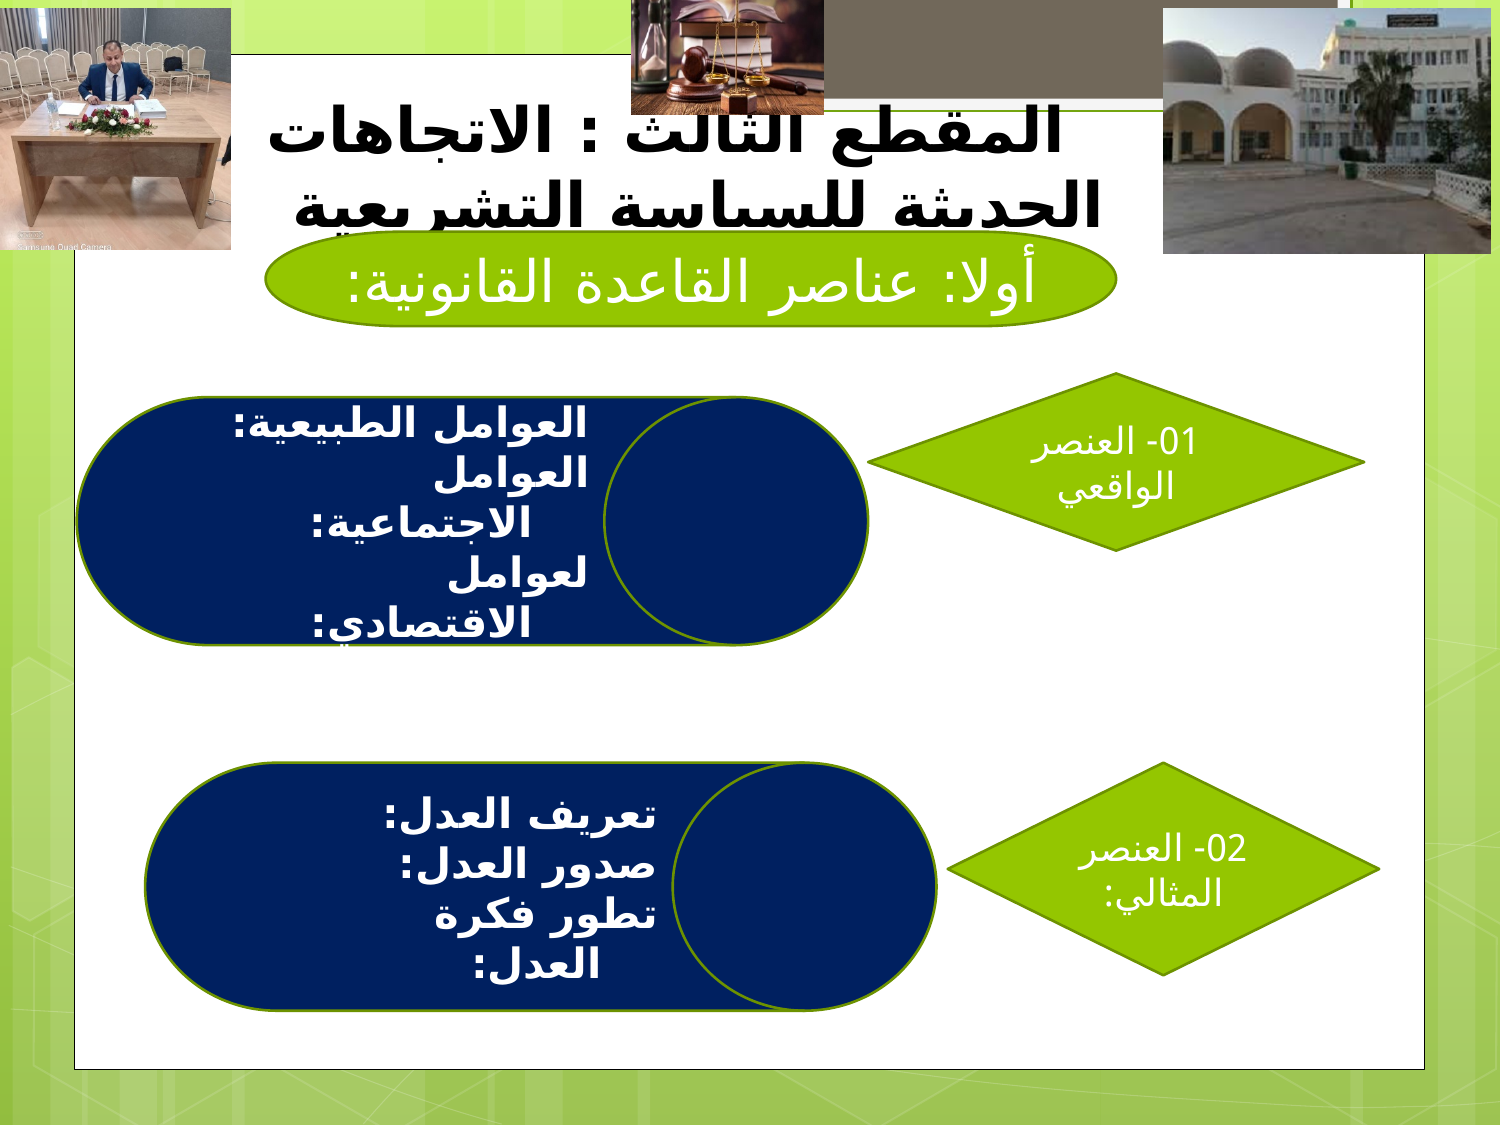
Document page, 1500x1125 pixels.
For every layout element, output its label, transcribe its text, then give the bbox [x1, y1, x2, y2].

picture [0, 8, 231, 250]
text_box تعريف العدل: صدور العدل: تطور فكرة العدل: [143, 761, 938, 1013]
text_box العوامل الطبيعية: العوامل الاجتماعية: لعوامل الاقتصادي: [75, 395, 870, 647]
picture [1163, 8, 1491, 254]
text_box 02- العنصر المثالي: [946, 761, 1381, 977]
picture [631, 0, 824, 115]
text_box أولا: عناصر القاعدة القانونية: [264, 230, 1118, 328]
title المقطع الثالث : الاتجاهات الحديثة للسياسة التشريعية : [231, 249, 1165, 398]
text_box 01- العنصر الواقعي [866, 372, 1366, 552]
